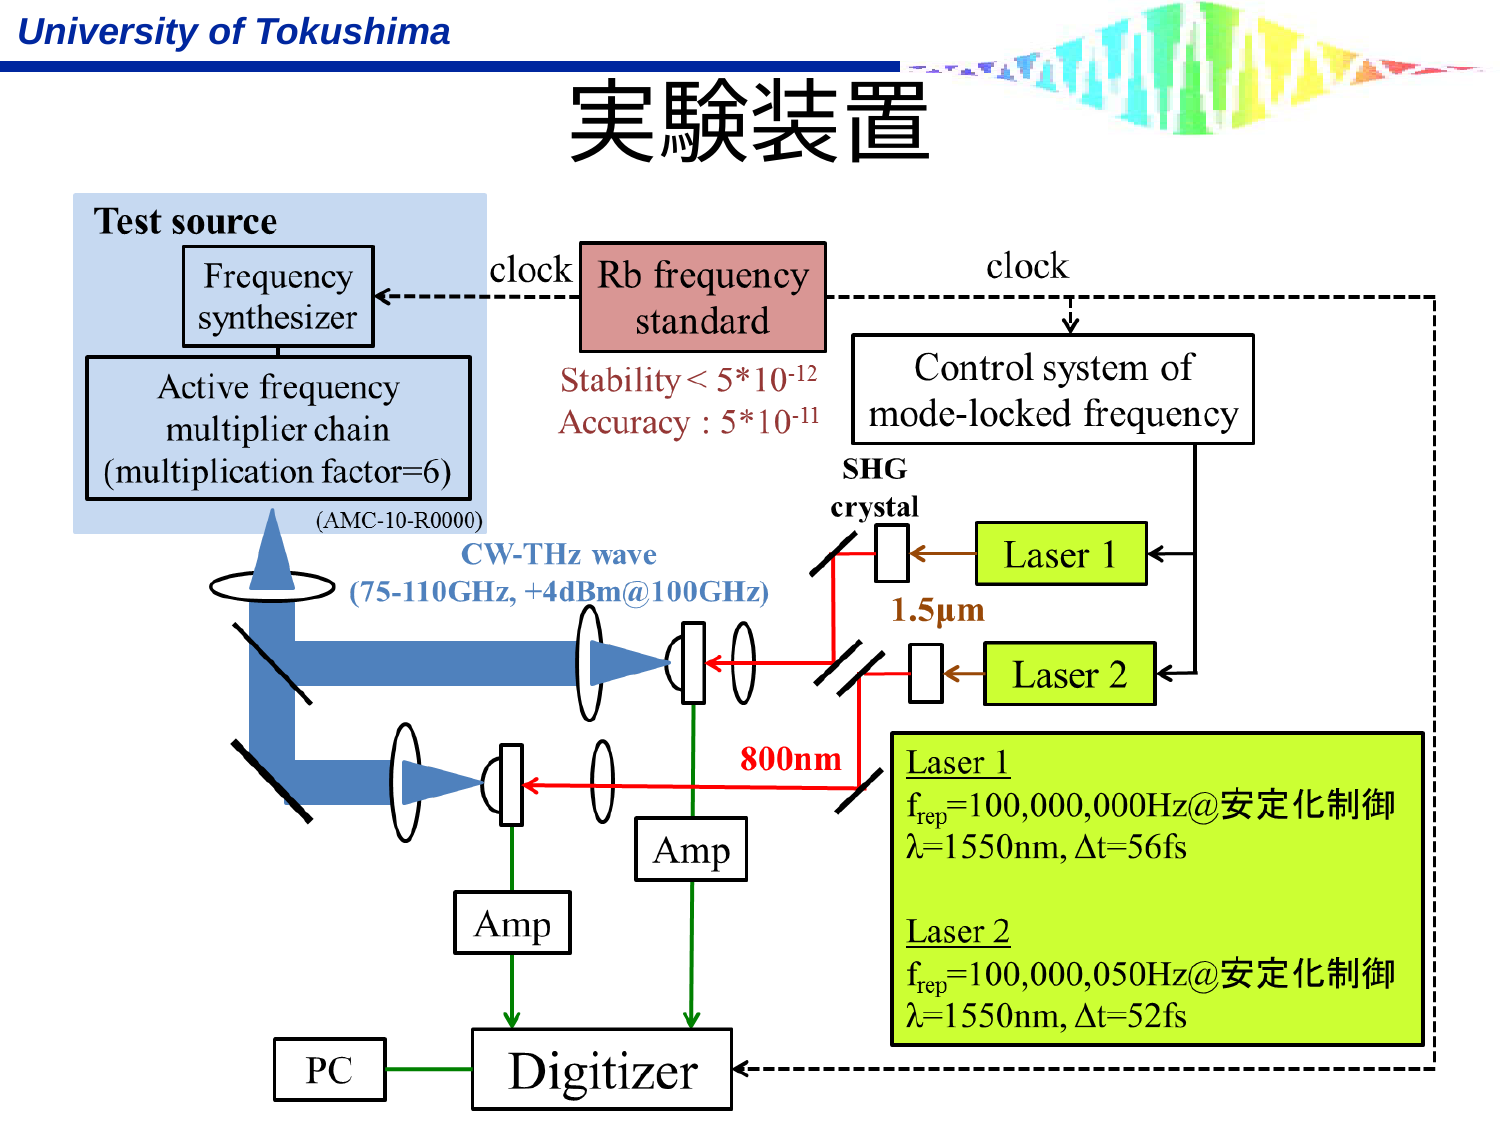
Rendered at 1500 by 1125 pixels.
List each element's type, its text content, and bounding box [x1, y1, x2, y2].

picture [900, 0, 1500, 76]
title 実験装置 [0, 76, 1500, 162]
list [60, 184, 1436, 1125]
